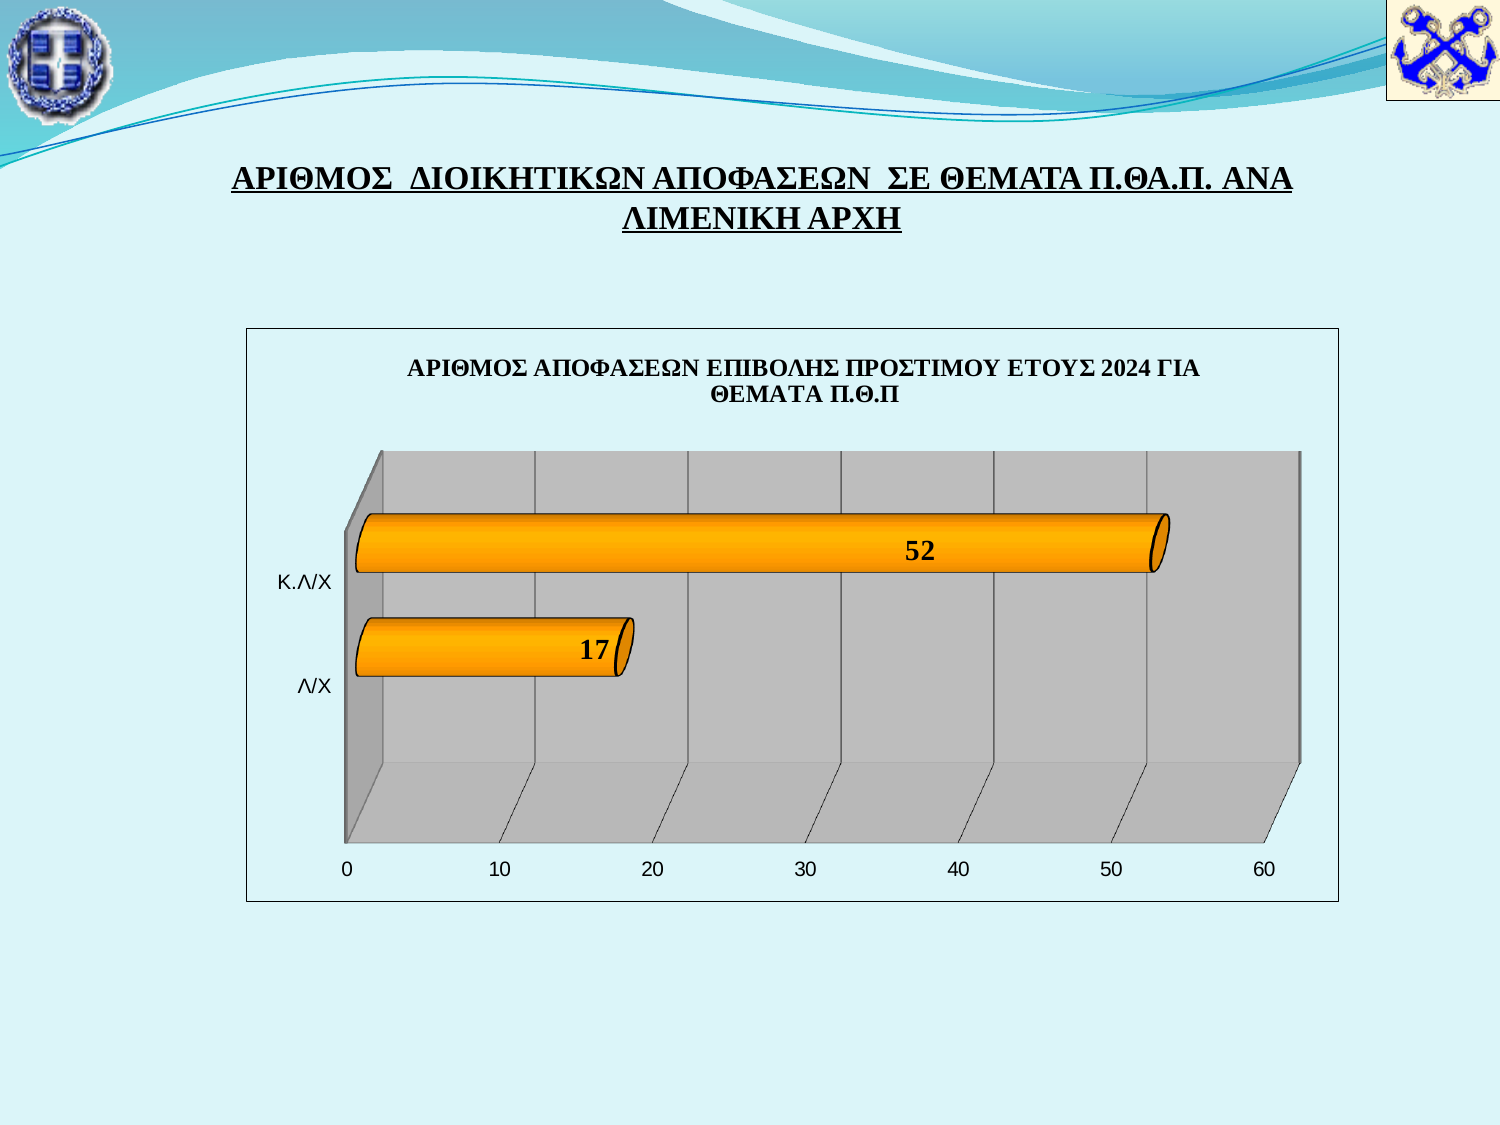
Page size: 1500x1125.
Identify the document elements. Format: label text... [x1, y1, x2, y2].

chart [245, 327, 1339, 902]
title ΑΡΙΘΜΟΣ ΔΙΟΙΚΗΤΙΚΩΝ ΑΠΟΦΑΣΕΩΝ ΣΕ ΘΕΜΑΤΑ Π.ΘΑ.Π. ΑΝΑ ΛΙΜΕΝΙΚΗ ΑΡΧΗ [182, 70, 1341, 237]
picture [0, 0, 119, 132]
picture [1387, 0, 1500, 100]
